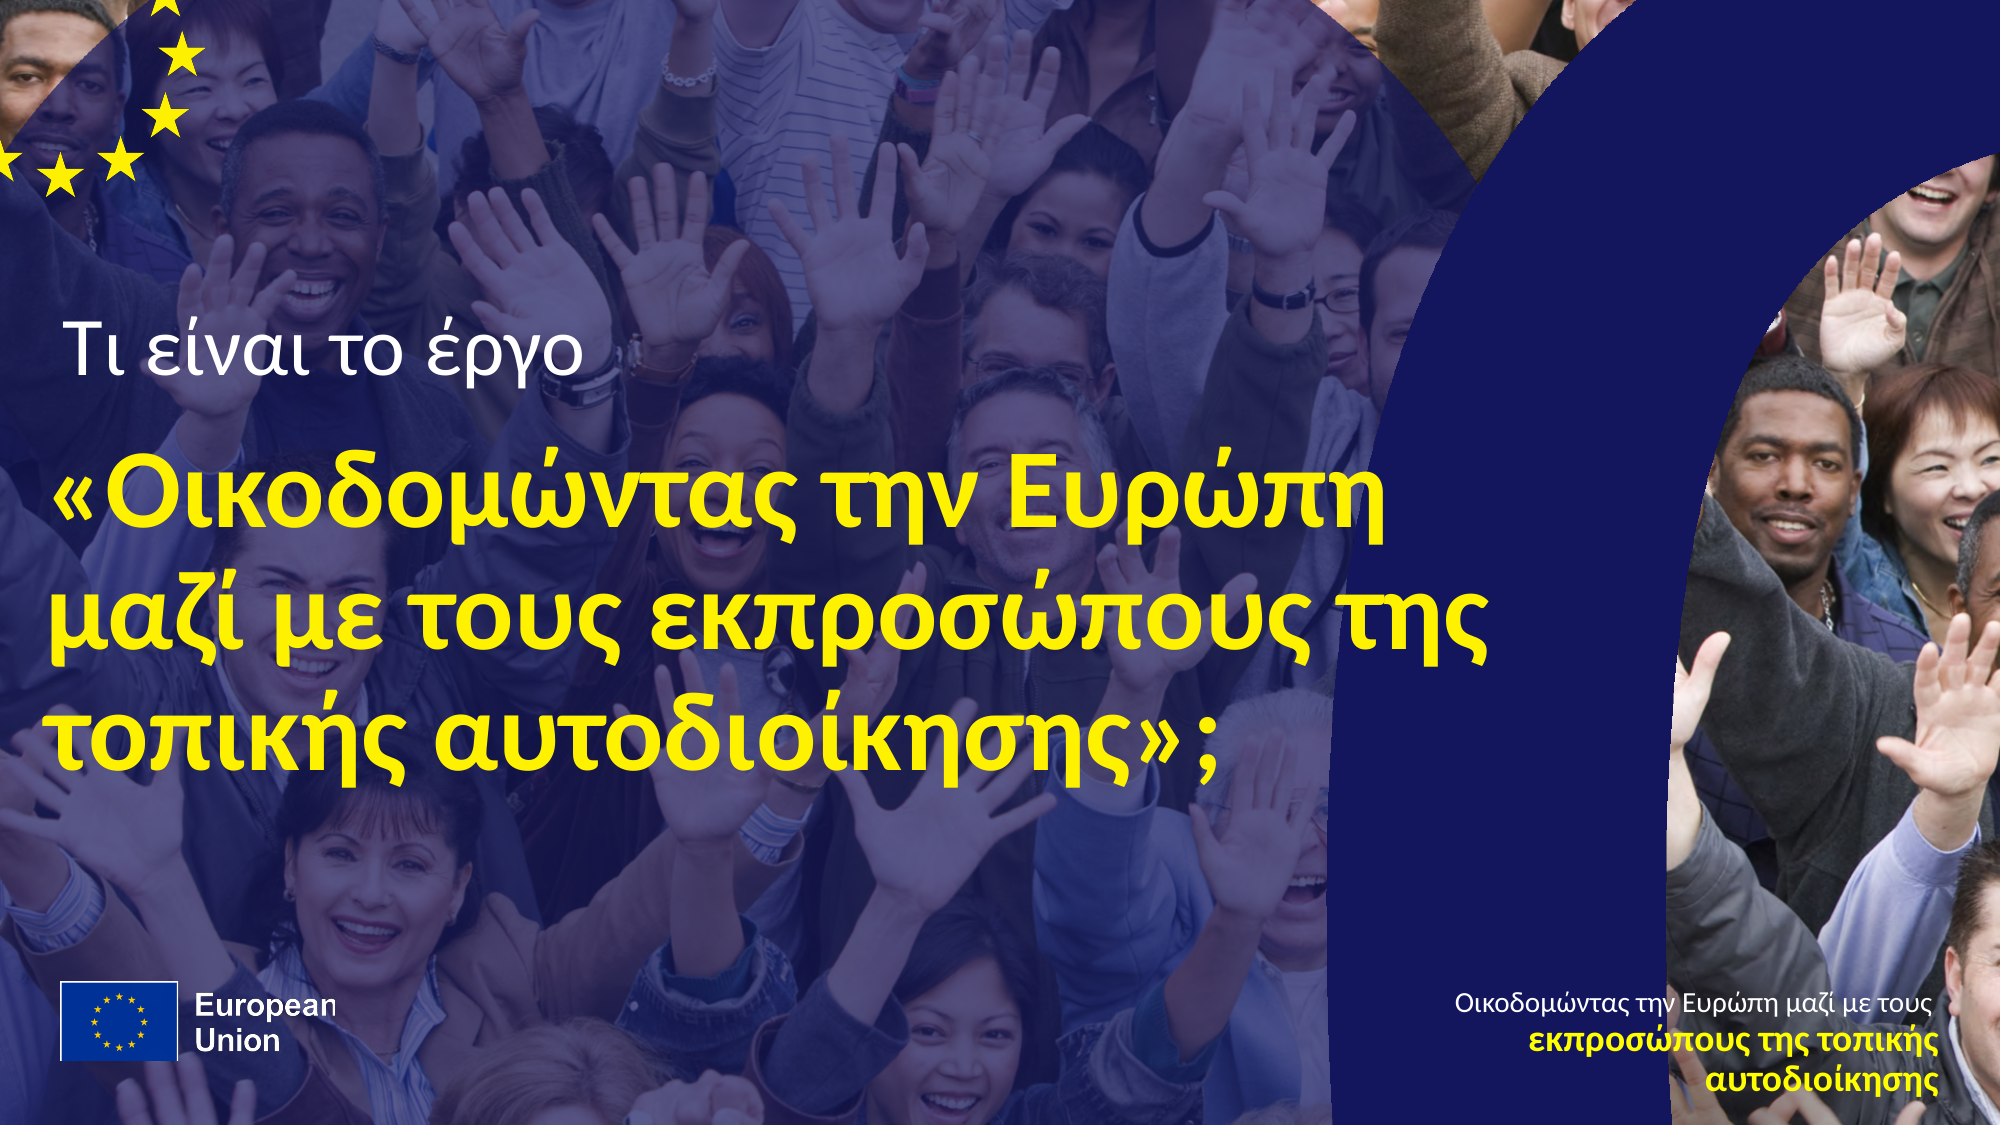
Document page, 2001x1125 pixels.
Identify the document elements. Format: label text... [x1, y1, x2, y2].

title Τι είναι το έργο [62, 117, 1940, 394]
list Οικοδομώντας την Ευρώπη μαζί με τους εκπροσώπους της τοπικής αυτοδιοίκησης [1385, 987, 1940, 1093]
list «Οικοδομώντας την Ευρώπη μαζί με τους εκπροσώπους της τοπικής αυτοδιοίκησης»; [45, 430, 1606, 809]
picture [0, 0, 2000, 1125]
